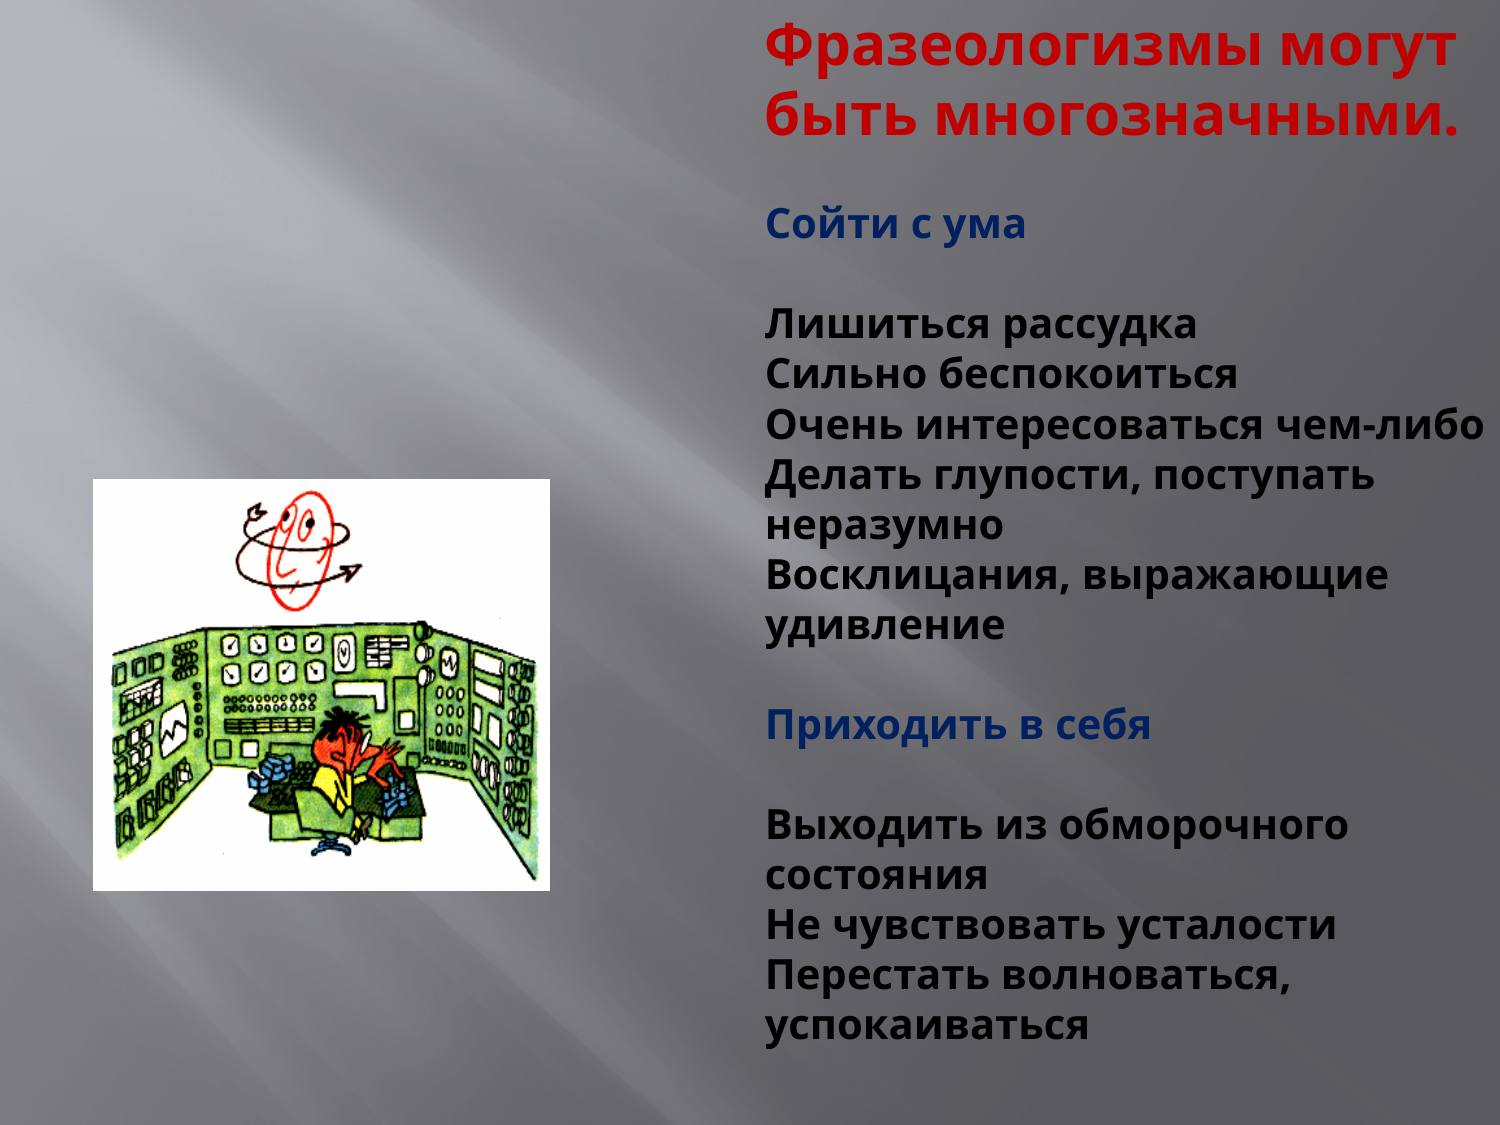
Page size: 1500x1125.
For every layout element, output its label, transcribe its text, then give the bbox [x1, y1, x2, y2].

text_box Фразеологизмы могут быть многозначными. Сойти с ума Лишиться рассудка Сильно беспокоиться Очень интересоваться чем-либо Делать глупости, поступать неразумно Восклицания, выражающие удивление Приходить в себя Выходить из обморочного состояния Не чувствовать усталости Перестать волноваться, успокаиваться [749, 0, 1500, 1055]
picture [93, 479, 550, 891]
